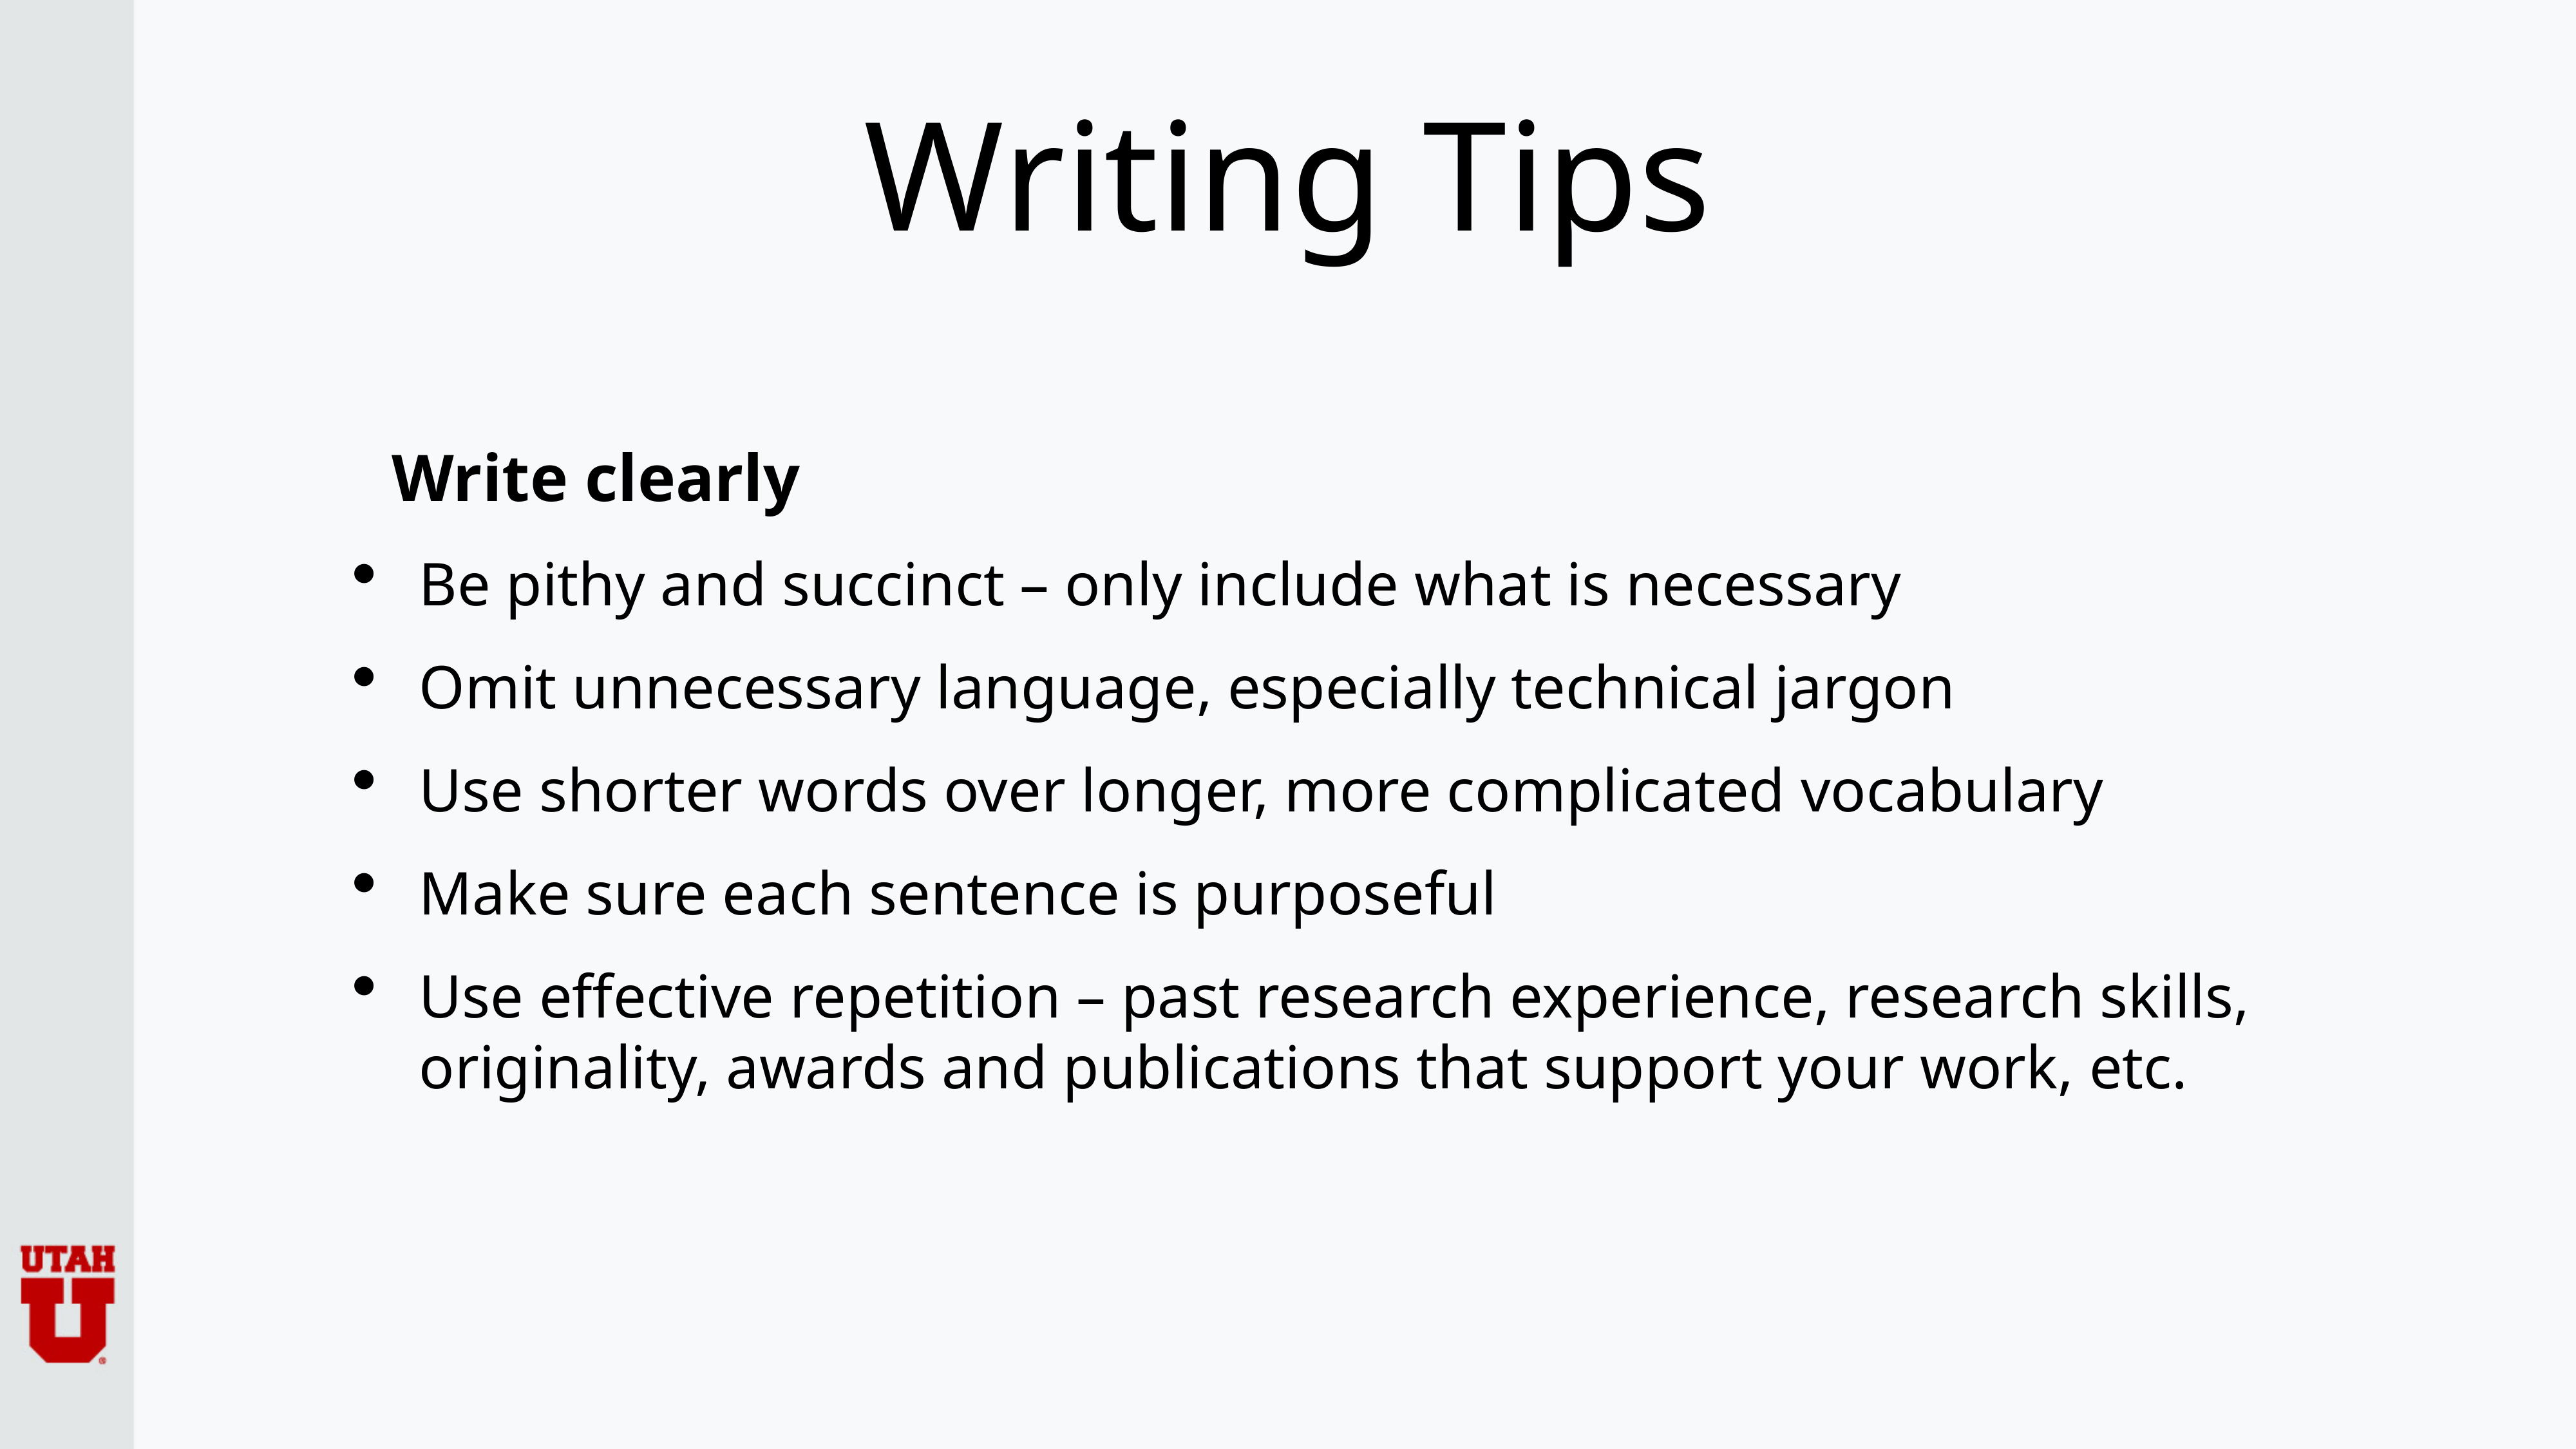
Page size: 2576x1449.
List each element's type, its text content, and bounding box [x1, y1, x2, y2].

title Writing Tips [178, 49, 2398, 292]
picture [0, 0, 2576, 1449]
list Write clearly Be pithy and succinct – only include what is necessary Omit unnecessary language, especially technical jargon Use shorter words over longer, more complicated vocabulary Make sure each sentence is purposeful Use effective repetition – past research experience, research skills, originality, awards and publications that support your work, etc. [346, 411, 2398, 1127]
